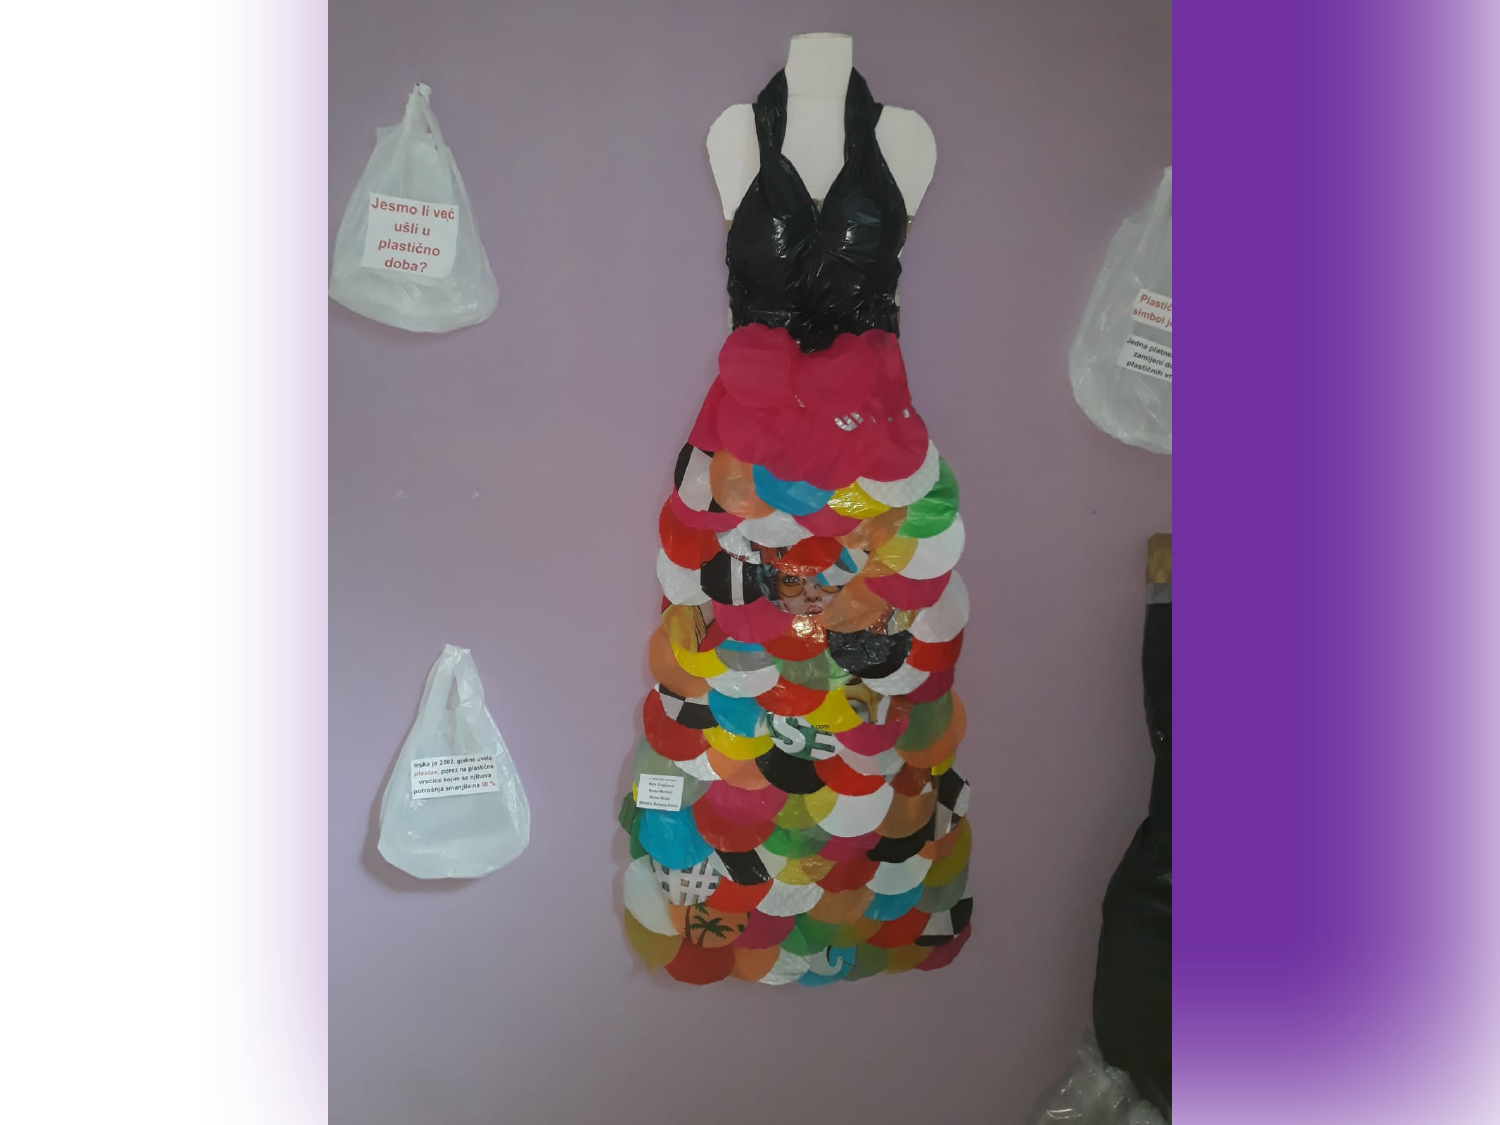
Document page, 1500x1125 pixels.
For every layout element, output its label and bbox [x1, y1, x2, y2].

picture [327, 0, 1173, 1125]
